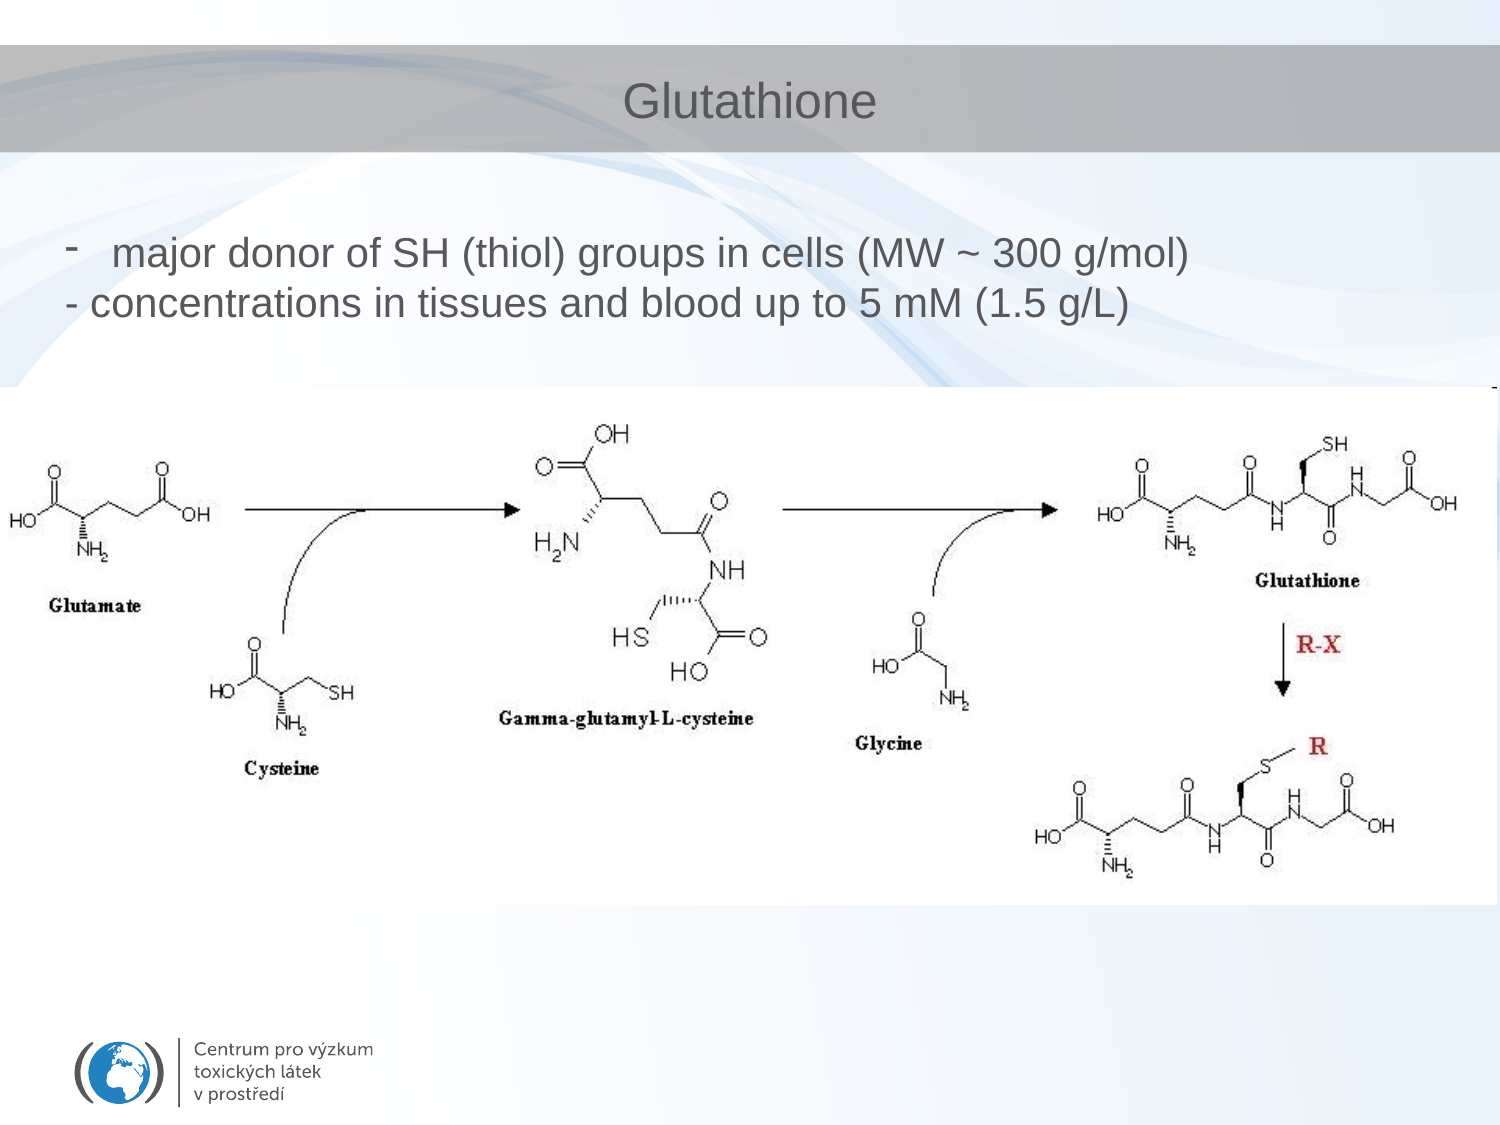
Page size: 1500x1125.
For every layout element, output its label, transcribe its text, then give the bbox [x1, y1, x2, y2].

text_box major donor of SH (thiol) groups in cells (MW ~ 300 g/mol) - concentrations in tissues and blood up to 5 mM (1.5 g/L) [49, 218, 1463, 384]
picture [0, 153, 1500, 1125]
picture [0, 0, 1500, 45]
title Glutathione [0, 45, 1500, 153]
